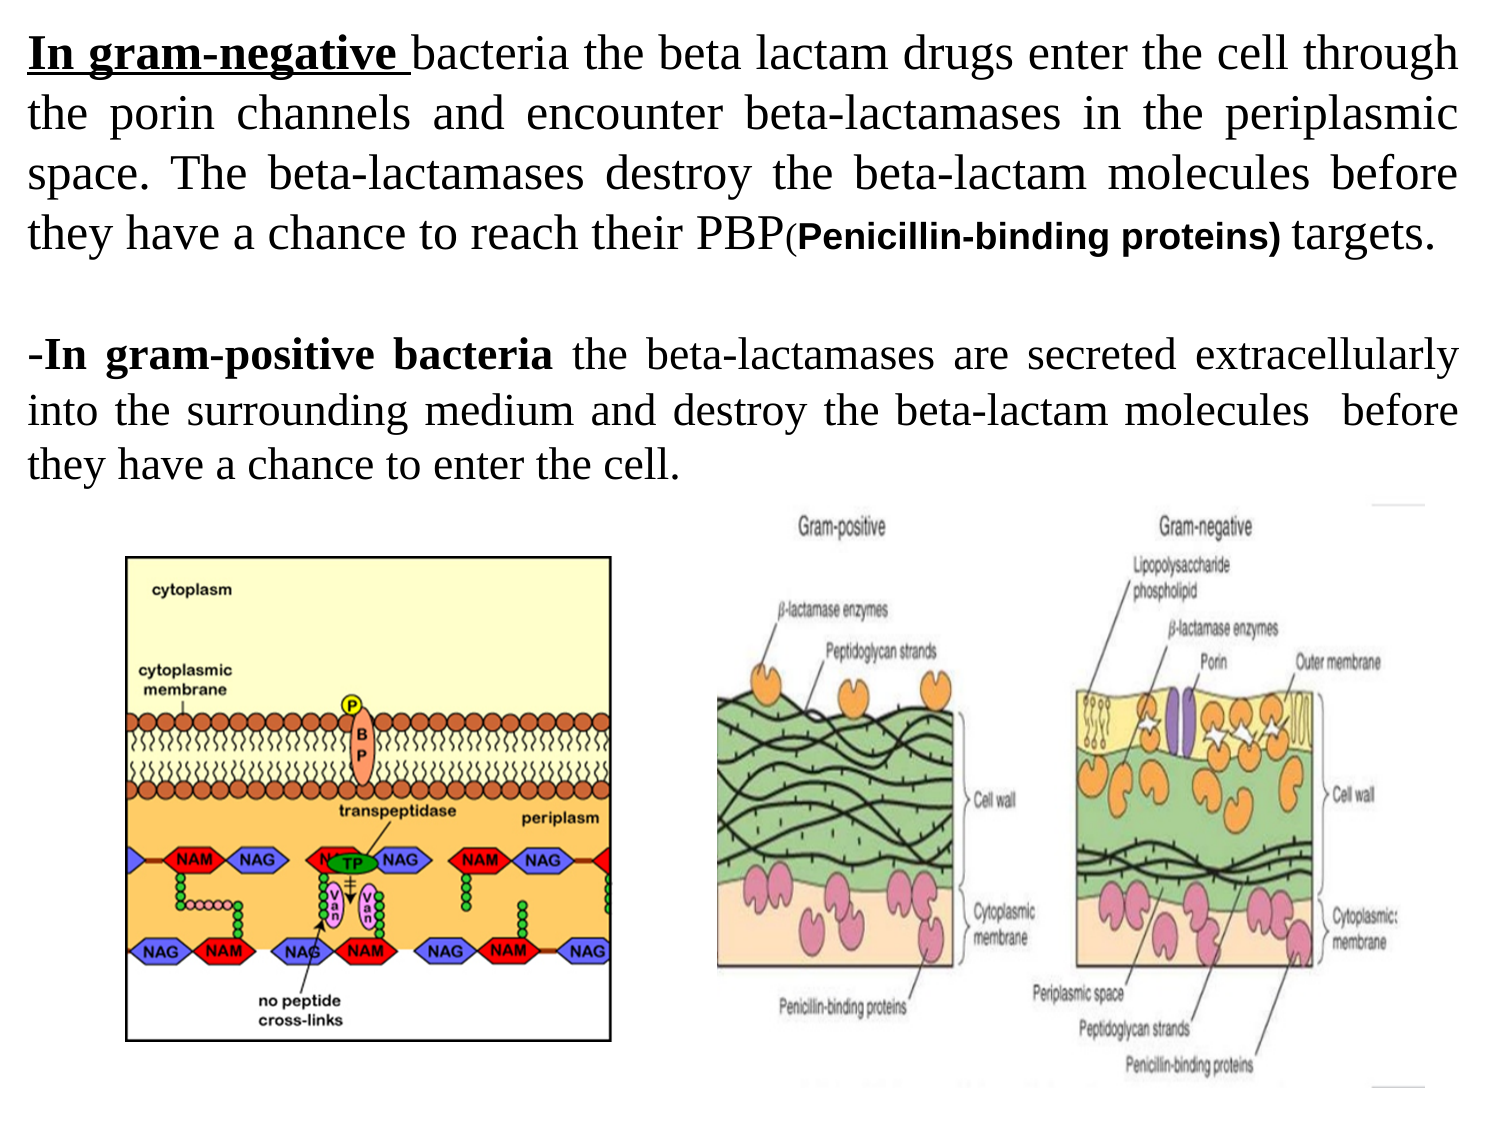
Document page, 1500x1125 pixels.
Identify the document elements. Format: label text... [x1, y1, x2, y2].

picture [124, 556, 614, 1043]
text_box In gram-negative bacteria the beta lactam drugs enter the cell through the porin channels and encounter beta-lactamases in the periplasmic space. The beta-lactamases destroy the beta-lactam molecules before they have a chance to reach their PBP(Penicillin-binding proteins) targets. -In gram-positive bacteria the beta-lactamases are secreted extracellularly into the surrounding medium and destroy the beta-lactam molecules before they have a chance to enter the cell. [12, 11, 1475, 552]
picture [717, 485, 1426, 1088]
